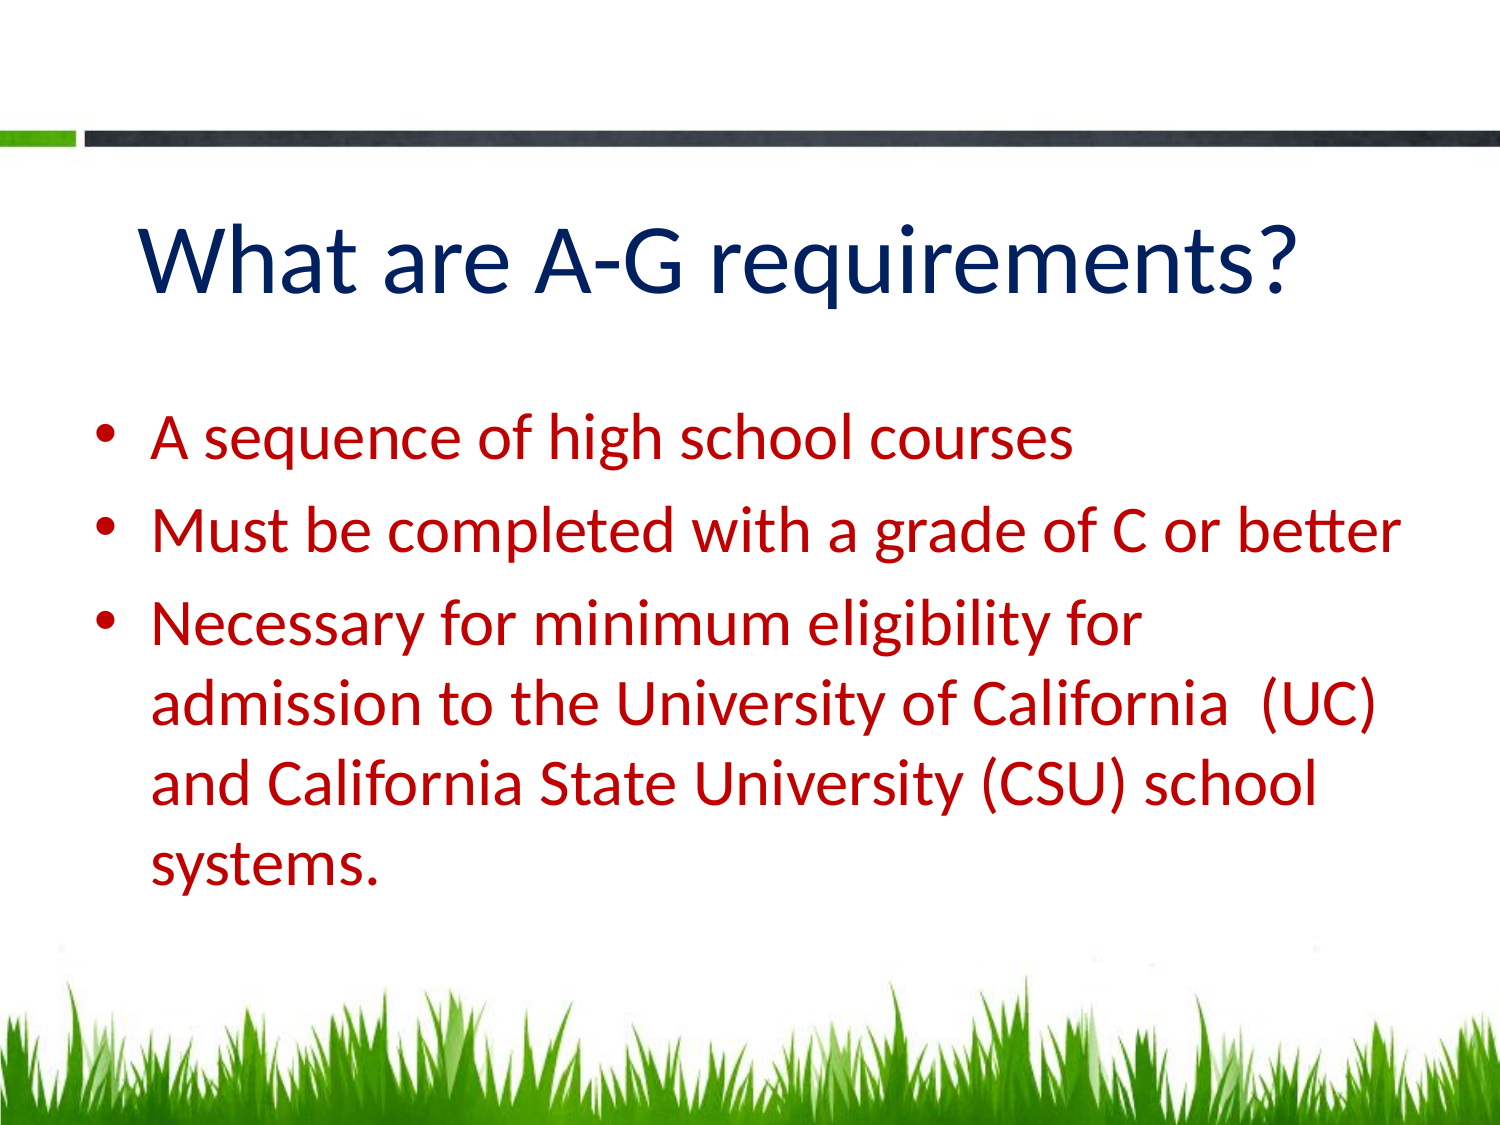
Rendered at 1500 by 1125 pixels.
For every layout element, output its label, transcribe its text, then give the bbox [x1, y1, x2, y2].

picture [0, 0, 1500, 1125]
text_box What are A-G requirements? [122, 186, 1386, 322]
list A sequence of high school courses Must be completed with a grade of C or better Necessary for minimum eligibility for admission to the University of California (UC) and California State University (CSU) school systems. [78, 384, 1429, 1125]
